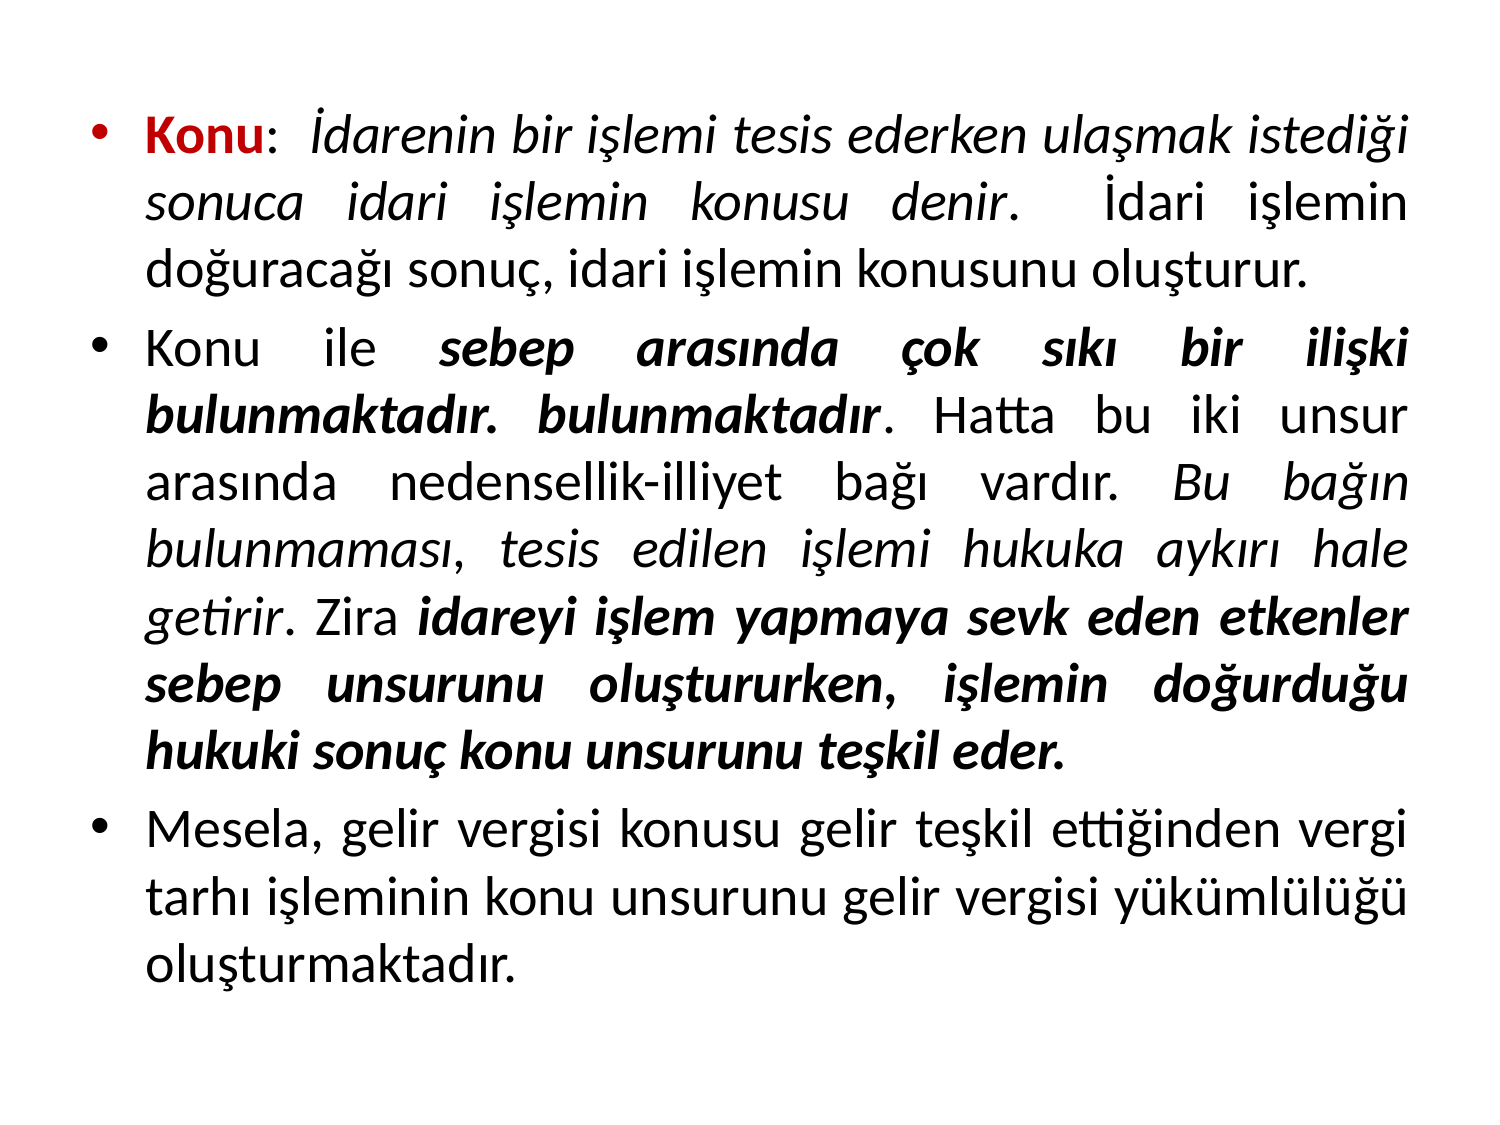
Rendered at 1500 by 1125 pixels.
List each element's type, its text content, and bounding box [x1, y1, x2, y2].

list Konu: İdarenin bir işlemi tesis ederken ulaşmak istediği sonuca idari işlemin konusu denir. İdari işlemin doğuracağı sonuç, idari işlemin konusunu oluşturur. Konu ile sebep arasında çok sıkı bir ilişki bulunmaktadır. bulunmaktadır. Hatta bu iki unsur arasında nedensellik-illiyet bağı vardır. Bu bağın bulunmaması, tesis edilen işlemi hukuka aykırı hale getirir. Zira idareyi işlem yapmaya sevk eden etkenler sebep unsurunu oluştururken, işlemin doğurduğu hukuki sonuç konu unsurunu teşkil eder. Mesela, gelir vergisi konusu gelir teşkil ettiğinden vergi tarhı işleminin konu unsurunu gelir vergisi yükümlülüğü oluşturmaktadır. [75, 90, 1425, 1005]
